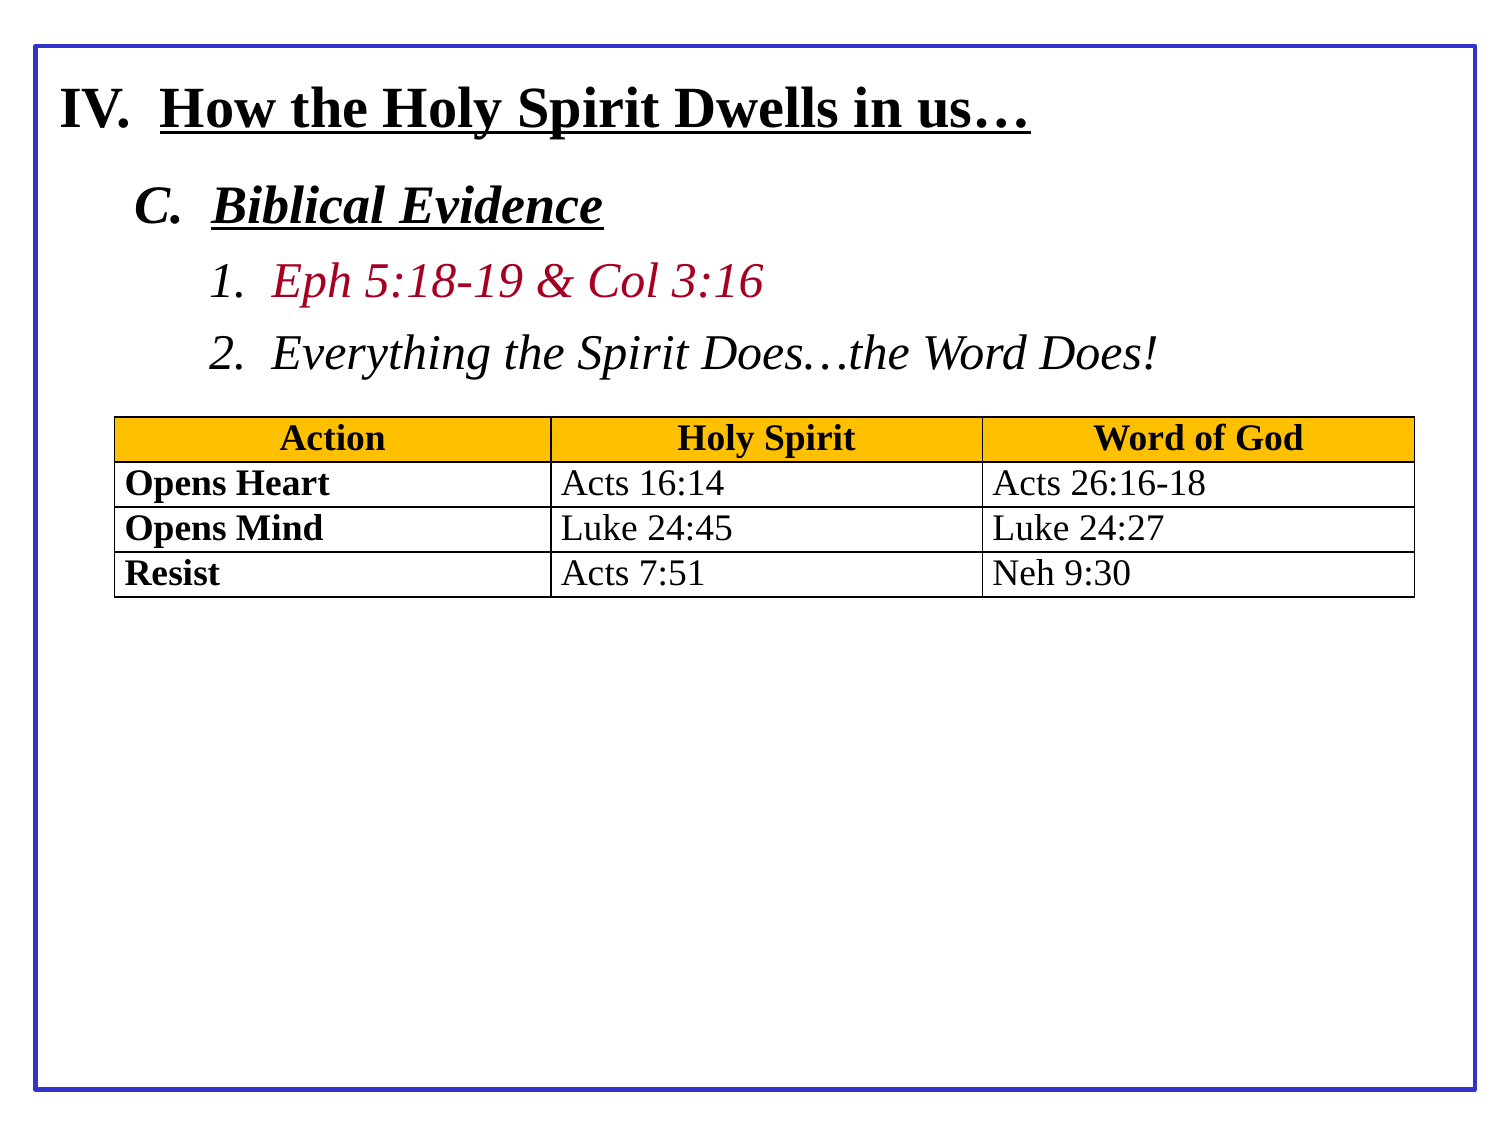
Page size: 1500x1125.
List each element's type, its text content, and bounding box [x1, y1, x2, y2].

table_cell Luke 24:45 [552, 508, 982, 551]
table_header Word of God [983, 418, 1414, 461]
table_cell Resist [115, 553, 550, 596]
table_cell Acts 26:16-18 [983, 463, 1414, 506]
text_box [33, 44, 1477, 1092]
table_cell Neh 9:30 [983, 553, 1414, 596]
table_cell Opens Mind [115, 508, 550, 551]
table_cell Luke 24:27 [983, 508, 1414, 551]
table_cell Acts 7:51 [552, 553, 982, 596]
table_header Holy Spirit [552, 418, 982, 461]
table_cell Opens Heart [115, 463, 550, 506]
table_cell Acts 16:14 [552, 463, 982, 506]
table_header Action [115, 418, 550, 461]
